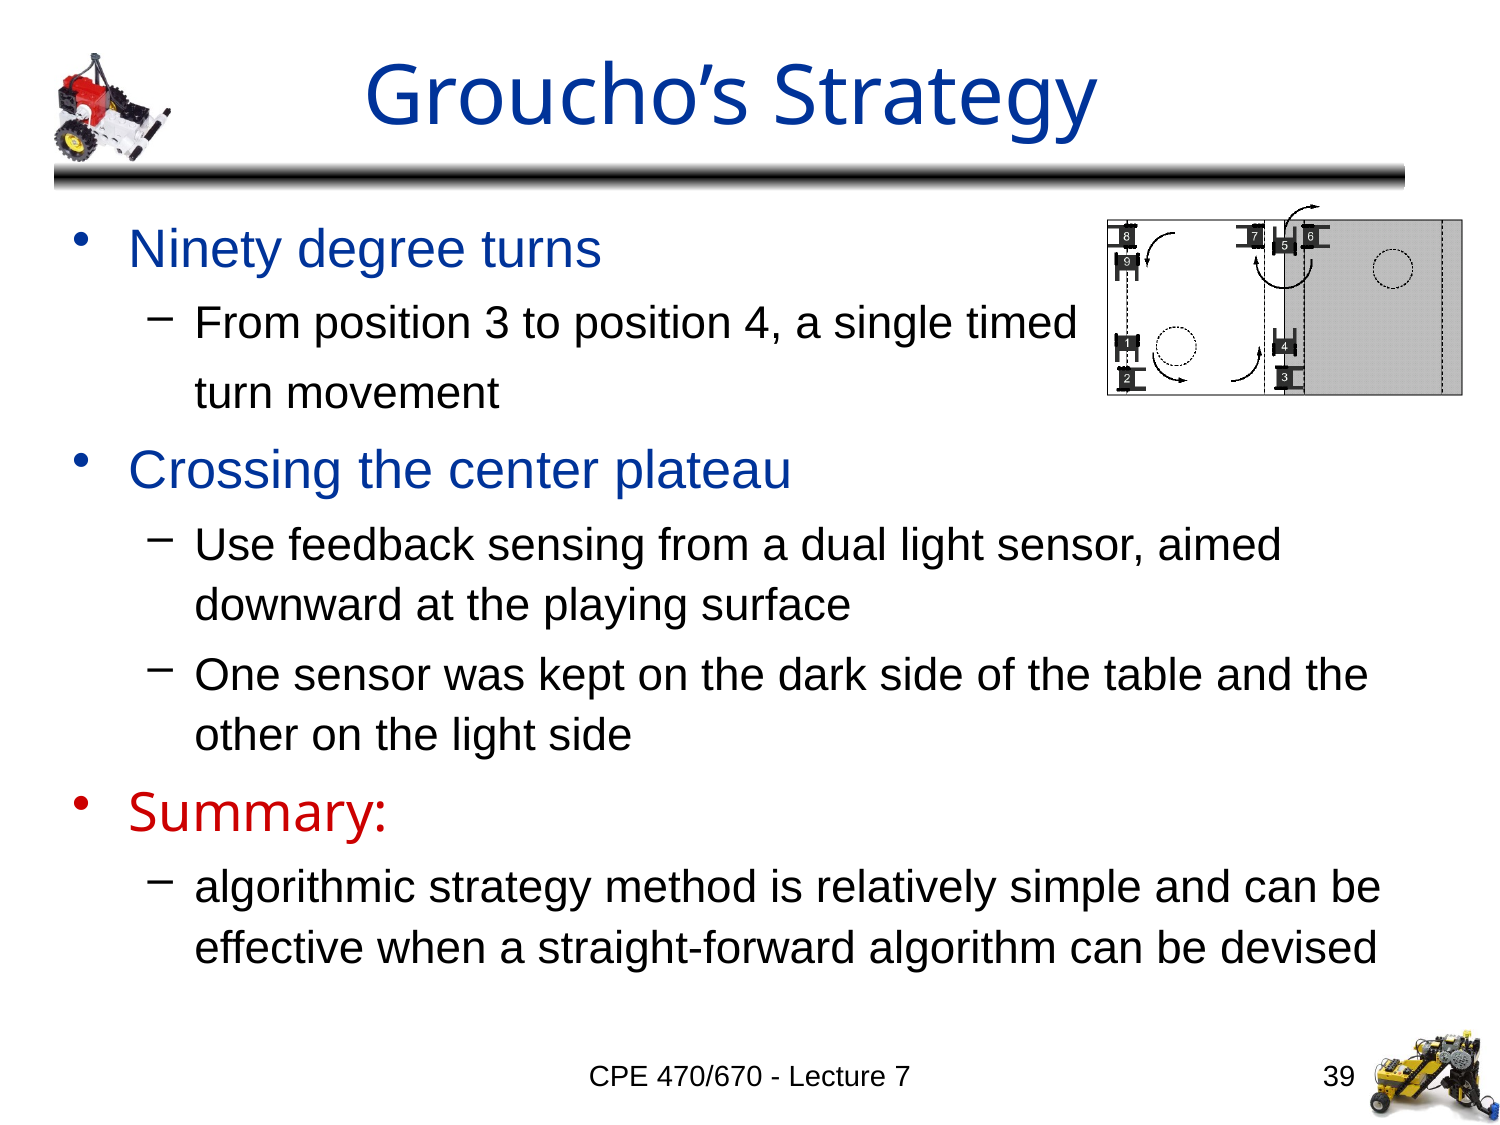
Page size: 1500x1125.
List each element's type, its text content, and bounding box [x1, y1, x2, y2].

picture [1369, 1029, 1500, 1125]
footer CPE 470/670 - Lecture 7 [512, 1049, 988, 1103]
title Groucho’s Strategy [55, 16, 1407, 166]
list Ninety degree turns From position 3 to position 4, a single timed turn movement Crossing the center plateau Use feedback sensing from a dual light sensor, aimed downward at the playing surface One sensor was kept on the dark side of the table and the other on the light side Summary: algorithmic strategy method is relatively simple and can be effective when a straight-forward algorithm can be devised [57, 198, 1408, 1033]
slide_number 39 [1074, 1049, 1371, 1103]
picture [1100, 200, 1467, 400]
